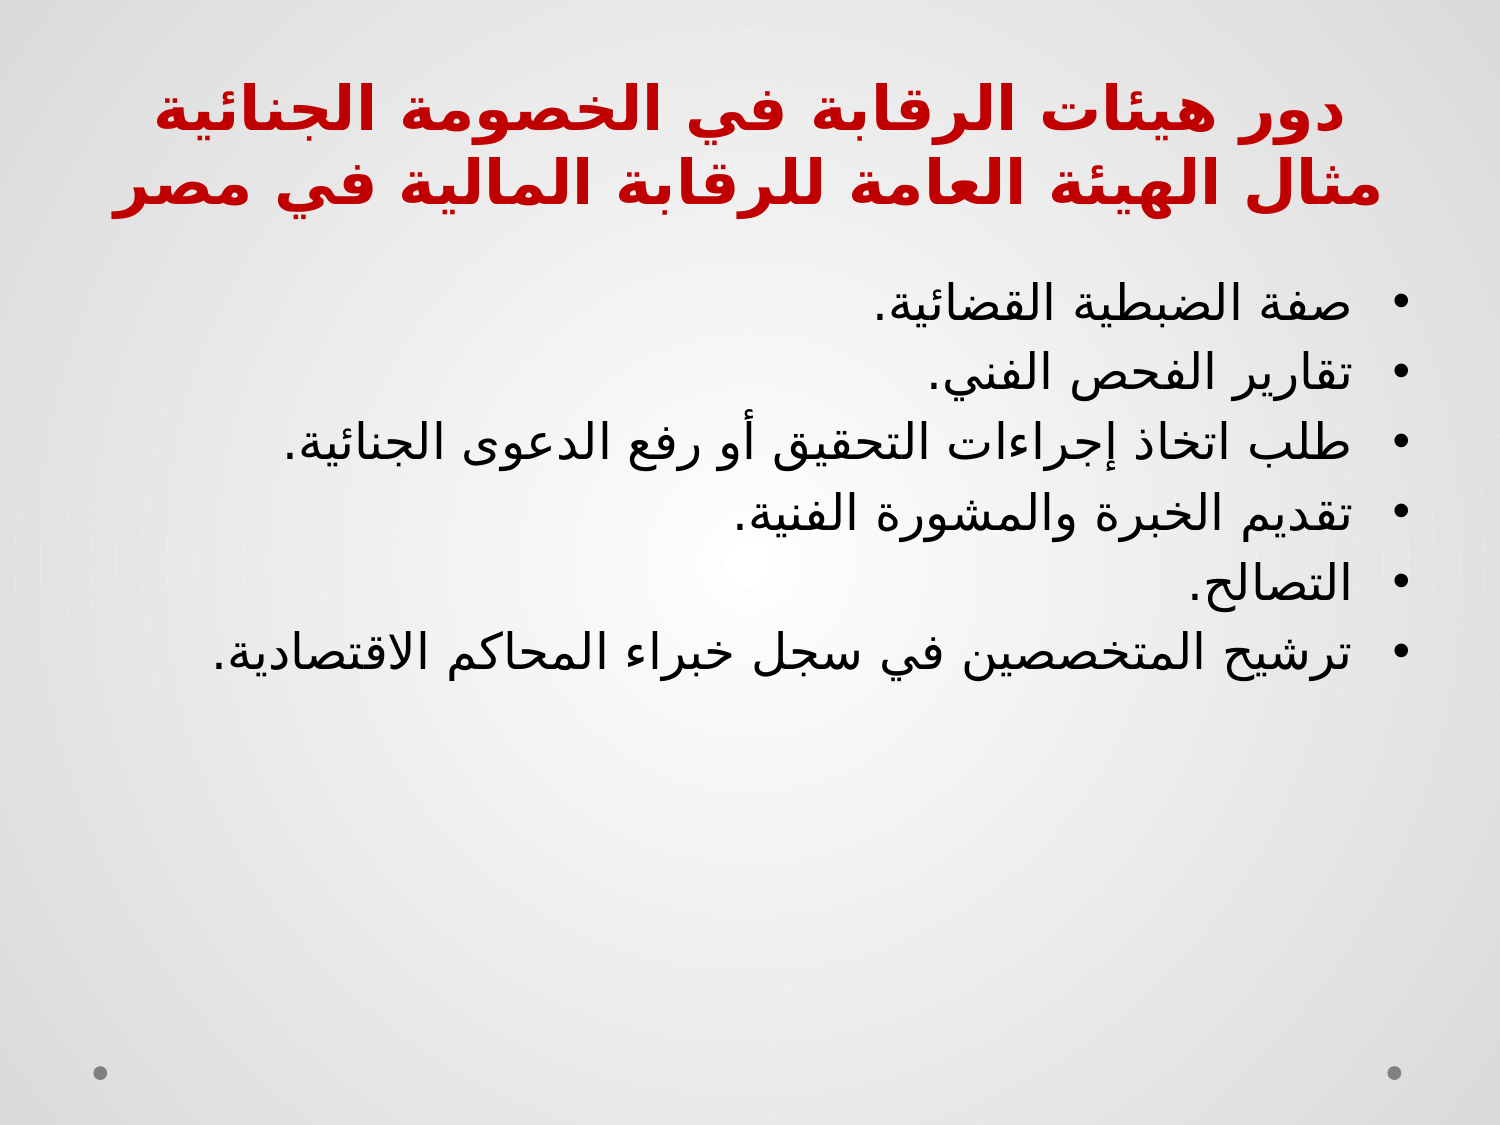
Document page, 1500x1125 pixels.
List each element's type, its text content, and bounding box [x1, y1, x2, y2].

list صفة الضبطية القضائية. تقارير الفحص الفني. طلب اتخاذ إجراءات التحقيق أو رفع الدعوى الجنائية. تقديم الخبرة والمشورة الفنية. التصالح. ترشيح المتخصصين في سجل خبراء المحاكم الاقتصادية. [75, 262, 1425, 1005]
title دور هيئات الرقابة في الخصومة الجنائية مثال الهيئة العامة للرقابة المالية في مصر [75, 0, 1425, 225]
